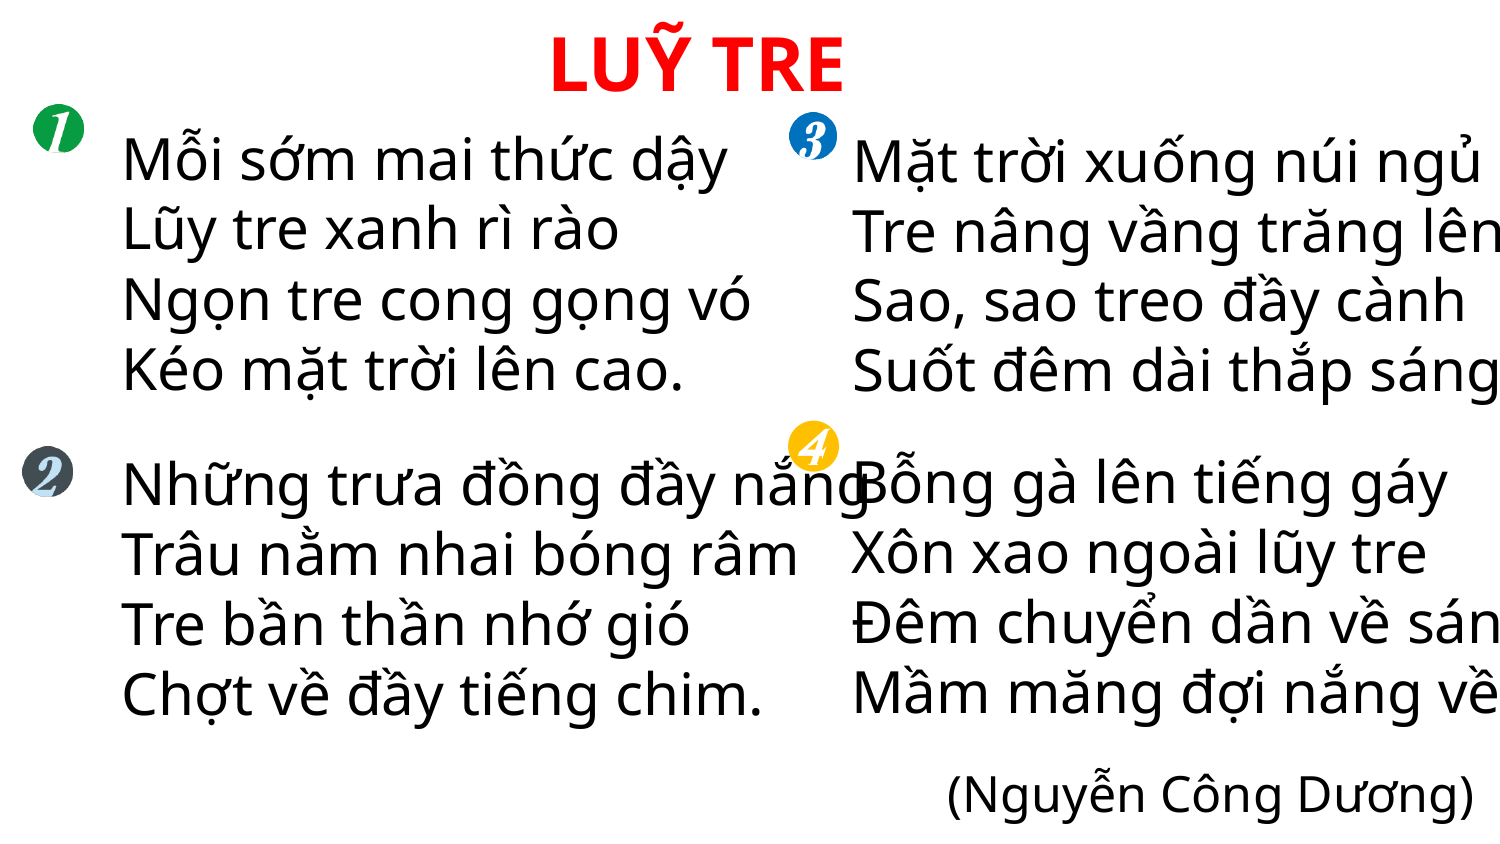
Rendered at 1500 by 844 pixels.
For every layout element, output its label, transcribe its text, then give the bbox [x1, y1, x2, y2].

text_box Mỗi sớm mai thức dậy Lũy tre xanh rì rào Ngọn tre cong gọng vó Kéo mặt trời lên cao. [106, 114, 837, 409]
text_box LUỸ TRE [349, 8, 1045, 114]
picture [22, 446, 74, 497]
picture [788, 112, 837, 160]
text_box Bỗng gà lên tiếng gáy Xôn xao ngoài lũy tre Đêm chuyển dần về sáng Mầm măng đợi nắng về. [836, 438, 1500, 733]
text_box Mặt trời xuống núi ngủ Tre nâng vầng trăng lên Sao, sao treo đầy cành Suốt đêm dài thắp sáng. [837, 116, 1500, 411]
text_box Những trưa đồng đầy nắng Trâu nằm nhai bóng râm Tre bần thần nhớ gió Chợt về đầy tiếng chim. [106, 439, 966, 735]
picture [33, 104, 85, 153]
picture [754, 375, 864, 516]
text_box (Nguyễn Công Dương) [933, 755, 1490, 830]
